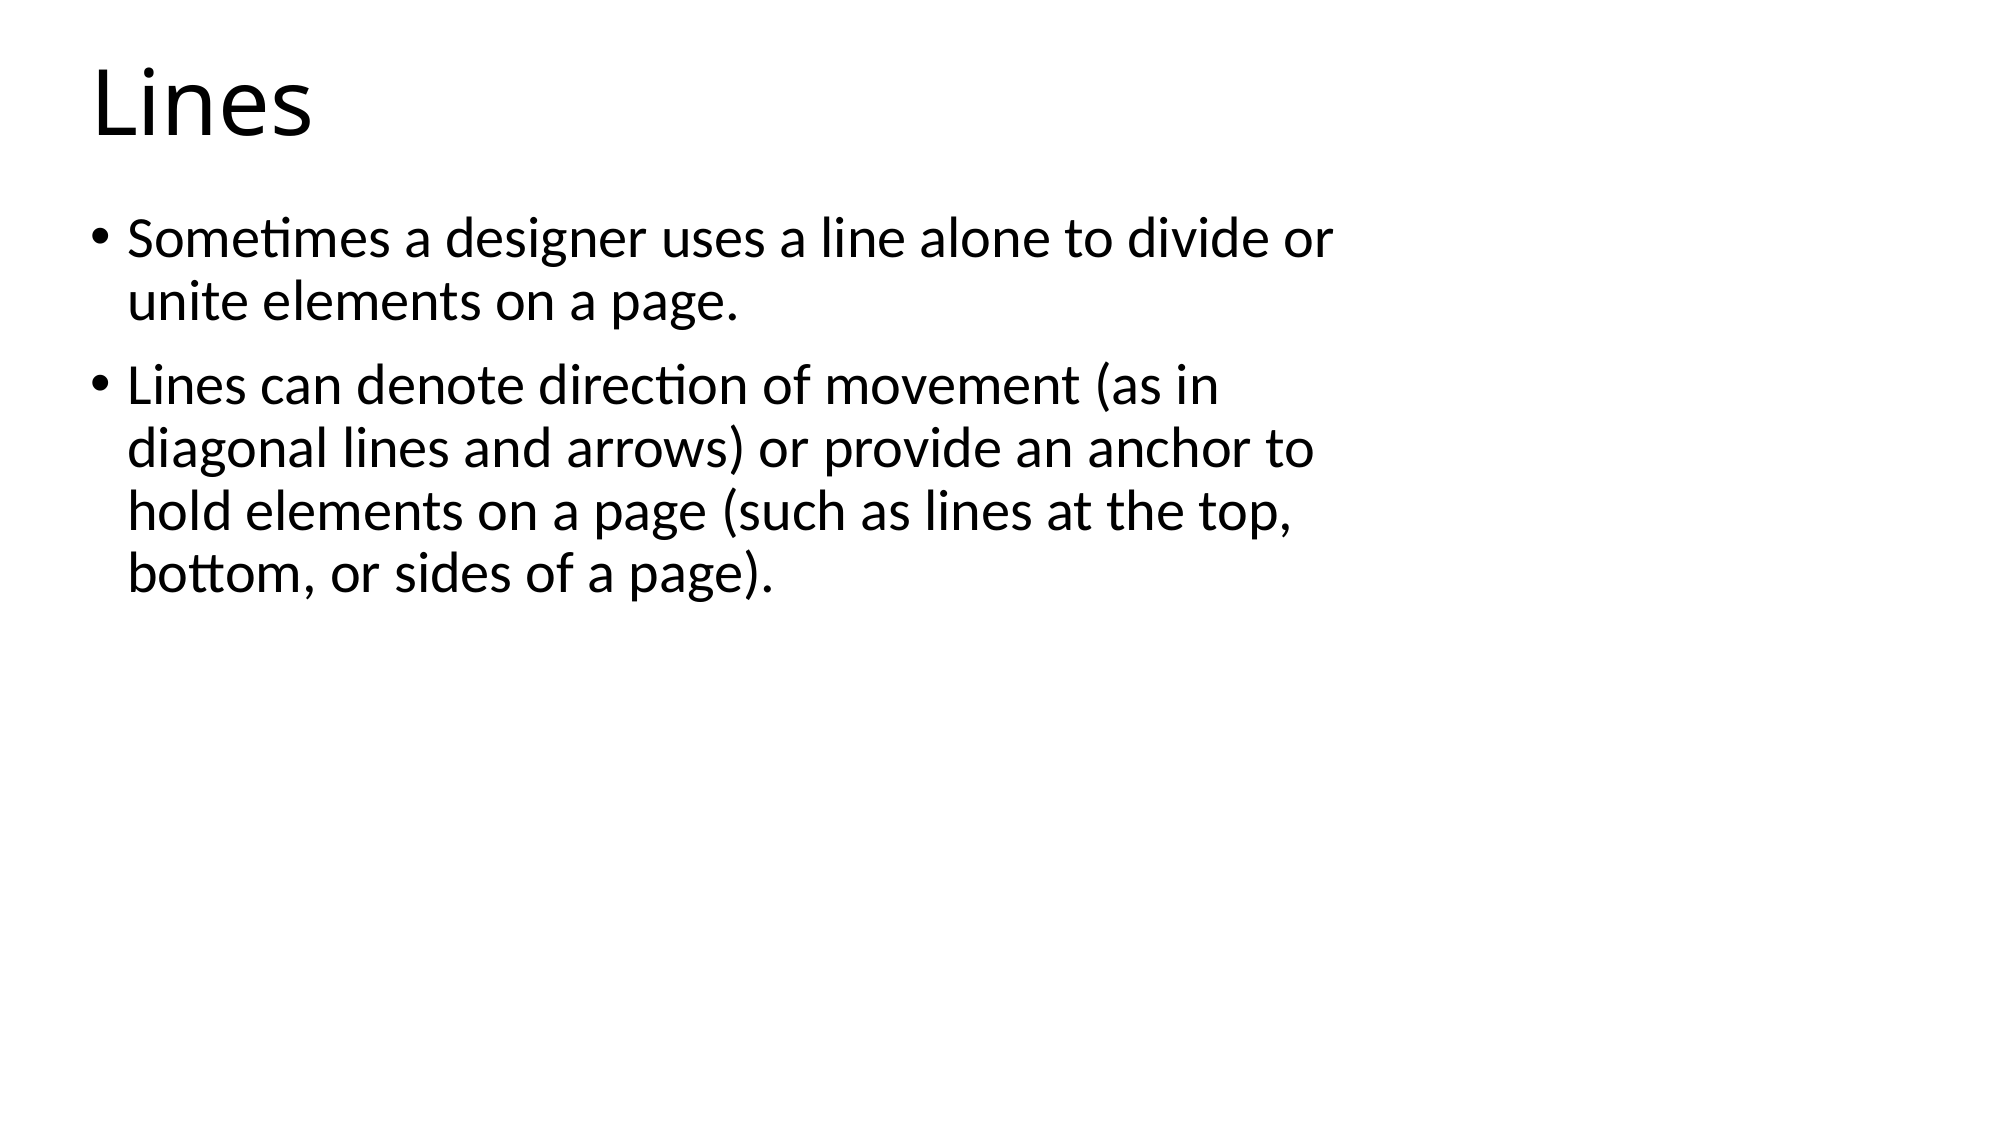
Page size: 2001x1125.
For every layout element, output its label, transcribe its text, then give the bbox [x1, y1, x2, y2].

text_box Sometimes a designer uses a line alone to divide or unite elements on a page. Lines can denote direction of movement (as in diagonal lines and arrows) or provide an anchor to hold elements on a page (such as lines at the top, bottom, or sides of a page). [74, 199, 1425, 650]
text_box Lines [74, 24, 1425, 188]
